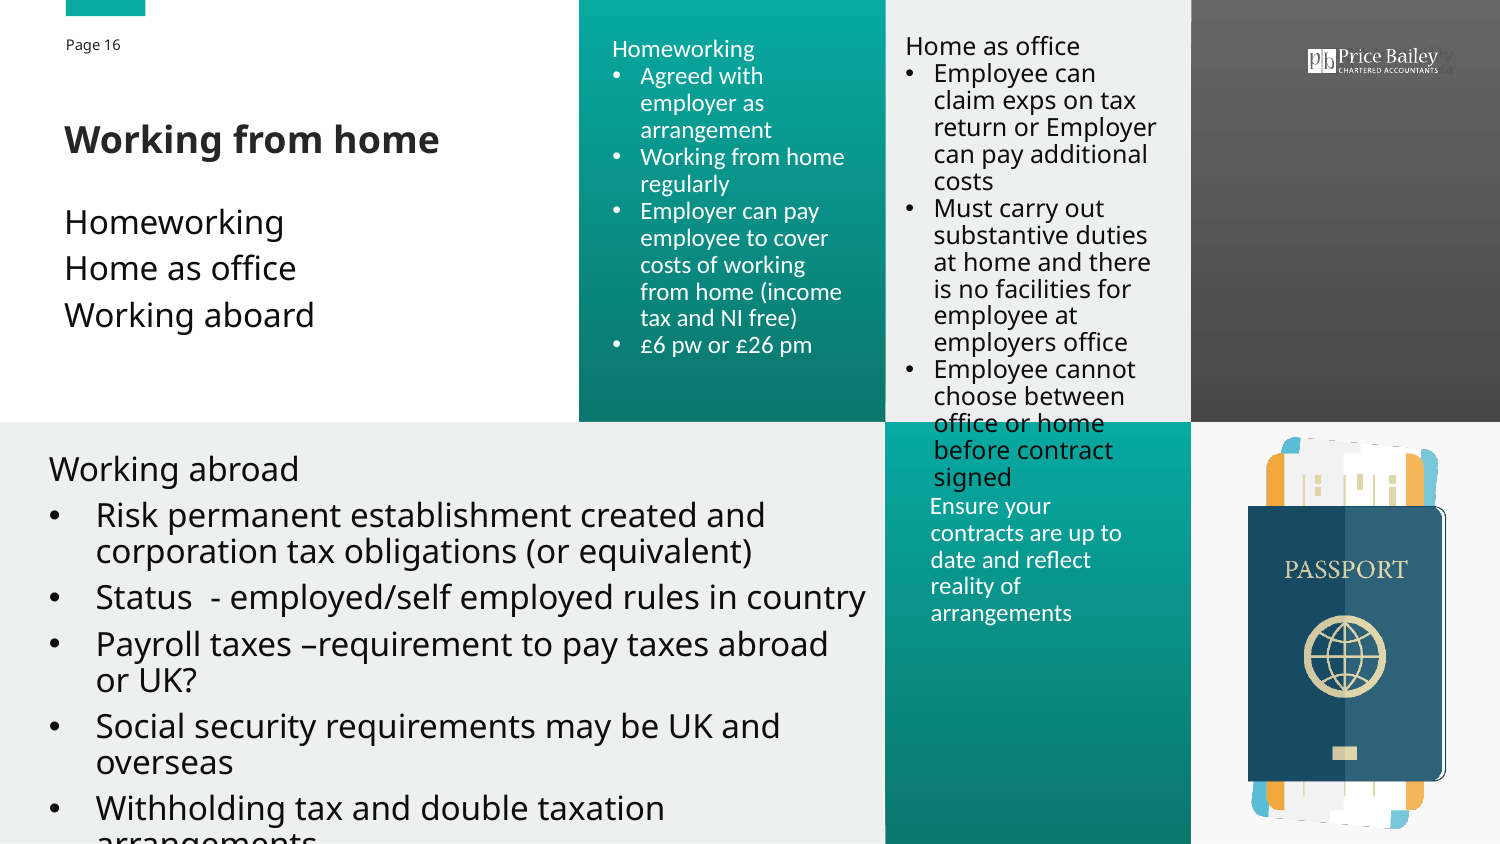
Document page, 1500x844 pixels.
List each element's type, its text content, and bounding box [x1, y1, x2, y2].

list Homeworking Agreed with employer as arrangement Working from home regularly Employer can pay employee to cover costs of working from home (income tax and NI free) £6 pw or £26 pm [612, 36, 854, 351]
list Homeworking Home as office Working aboard [64, 205, 516, 363]
picture [1191, 421, 1500, 844]
list Home as office Employee can claim exps on tax return or Employer can pay additional costs Must carry out substantive duties at home and there is no facilities for employee at employers office Employee cannot choose between office or home before contract signed [905, 34, 1166, 399]
list Working abroad Risk permanent establishment created and corporation tax obligations (or equivalent) Status - employed/self employed rules in country Payroll taxes –requirement to pay taxes abroad or UK? Social security requirements may be UK and overseas Withholding tax and double taxation arrangements Tax residence? [48, 452, 872, 770]
list Working from home [64, 121, 516, 179]
list Ensure your contracts are up to date and reflect reality of arrangements [929, 492, 1151, 809]
